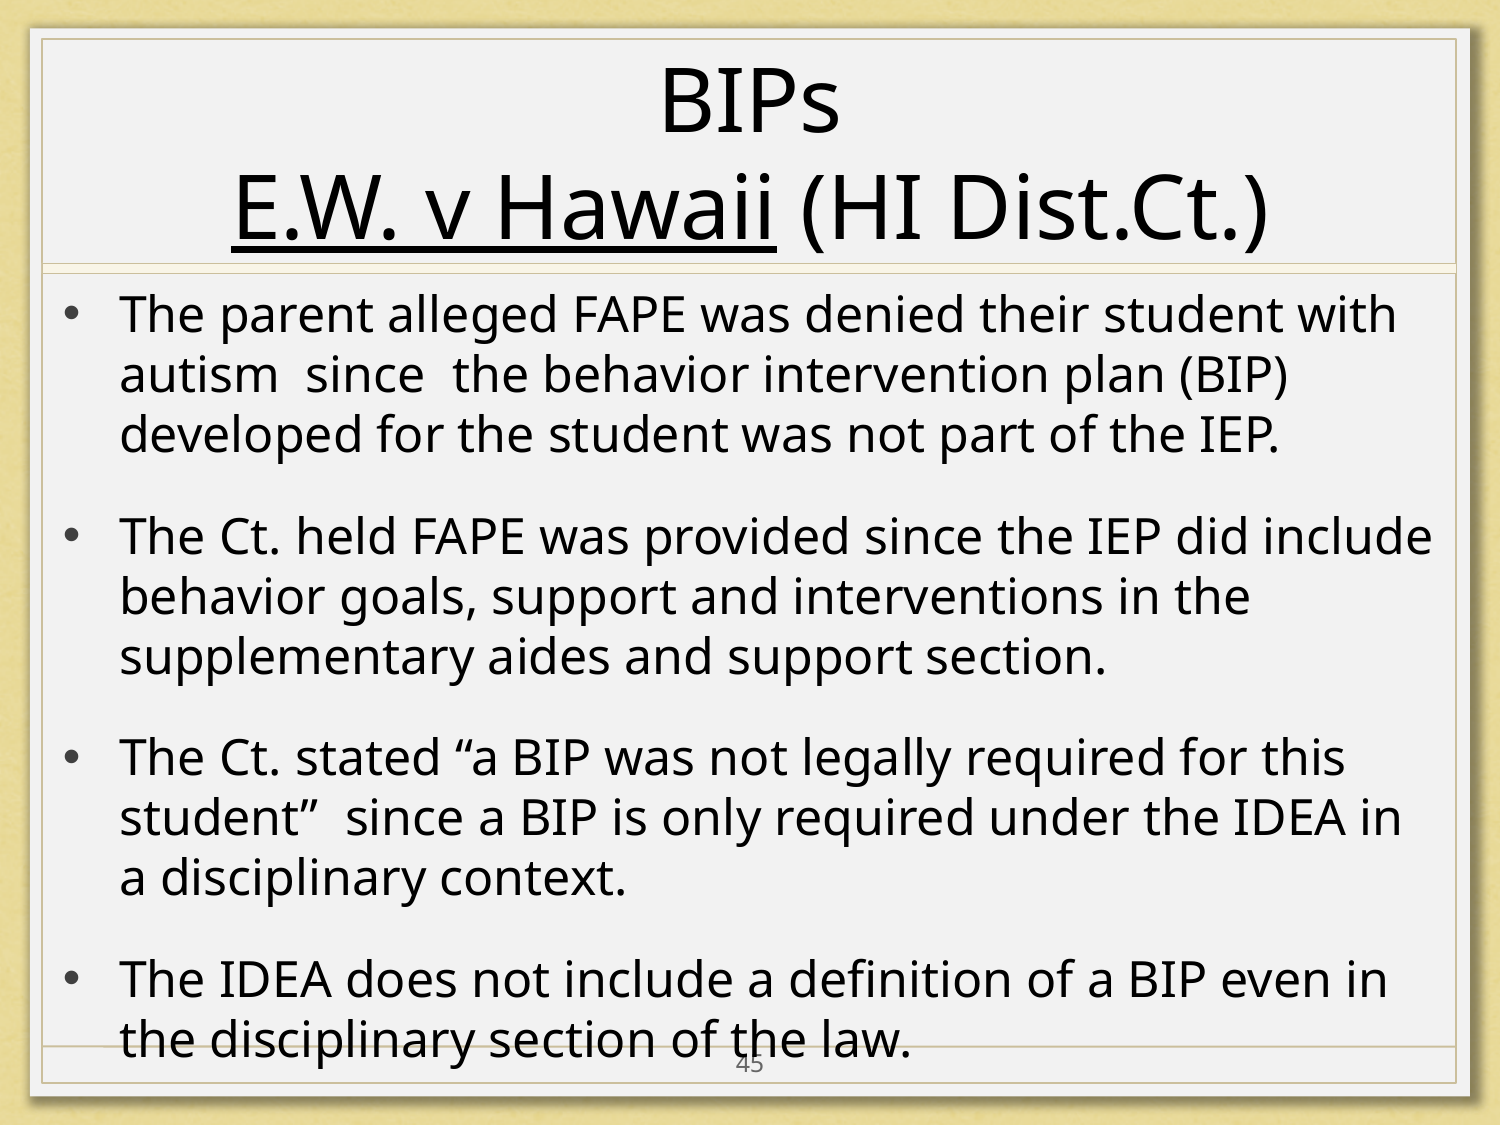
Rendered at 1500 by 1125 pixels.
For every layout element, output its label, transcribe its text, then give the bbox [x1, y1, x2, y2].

list The parent alleged FAPE was denied their student with autism since the behavior intervention plan (BIP) developed for the student was not part of the IEP. The Ct. held FAPE was provided since the IEP did include behavior goals, support and interventions in the supplementary aides and support section. The Ct. stated “a BIP was not legally required for this student” since a BIP is only required under the IDEA in a disciplinary context. The IDEA does not include a definition of a BIP even in the disciplinary section of the law. [47, 275, 1452, 1085]
slide_number 45 [687, 1042, 813, 1088]
title BIPs E.W. v Hawaii (HI Dist.Ct.) [47, 40, 1452, 260]
